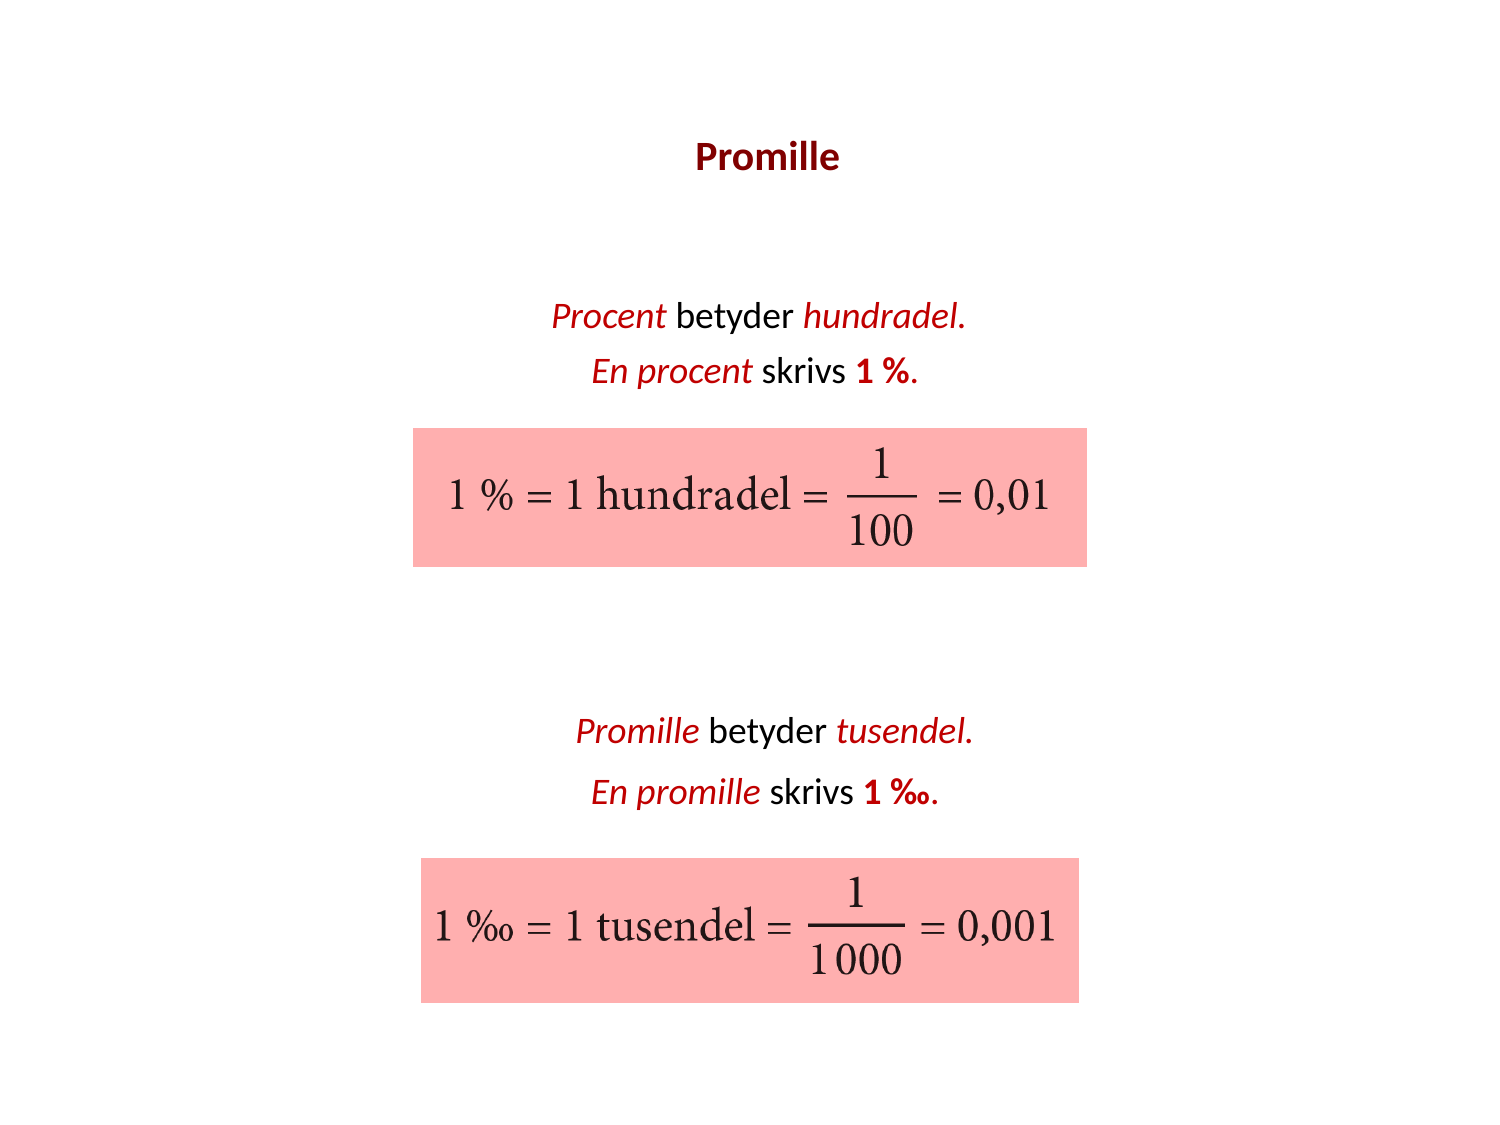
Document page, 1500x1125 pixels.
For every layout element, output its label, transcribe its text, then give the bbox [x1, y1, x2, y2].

picture [420, 857, 1080, 1003]
text_box Promille betyder tusendel. [560, 698, 1033, 759]
picture [413, 428, 1087, 567]
text_box En promille skrivs 1 ‰. [567, 759, 955, 820]
text_box Promille [680, 121, 893, 186]
text_box Procent betyder hundradel. [536, 283, 1009, 343]
text_box En procent skrivs 1 %. [568, 338, 935, 399]
